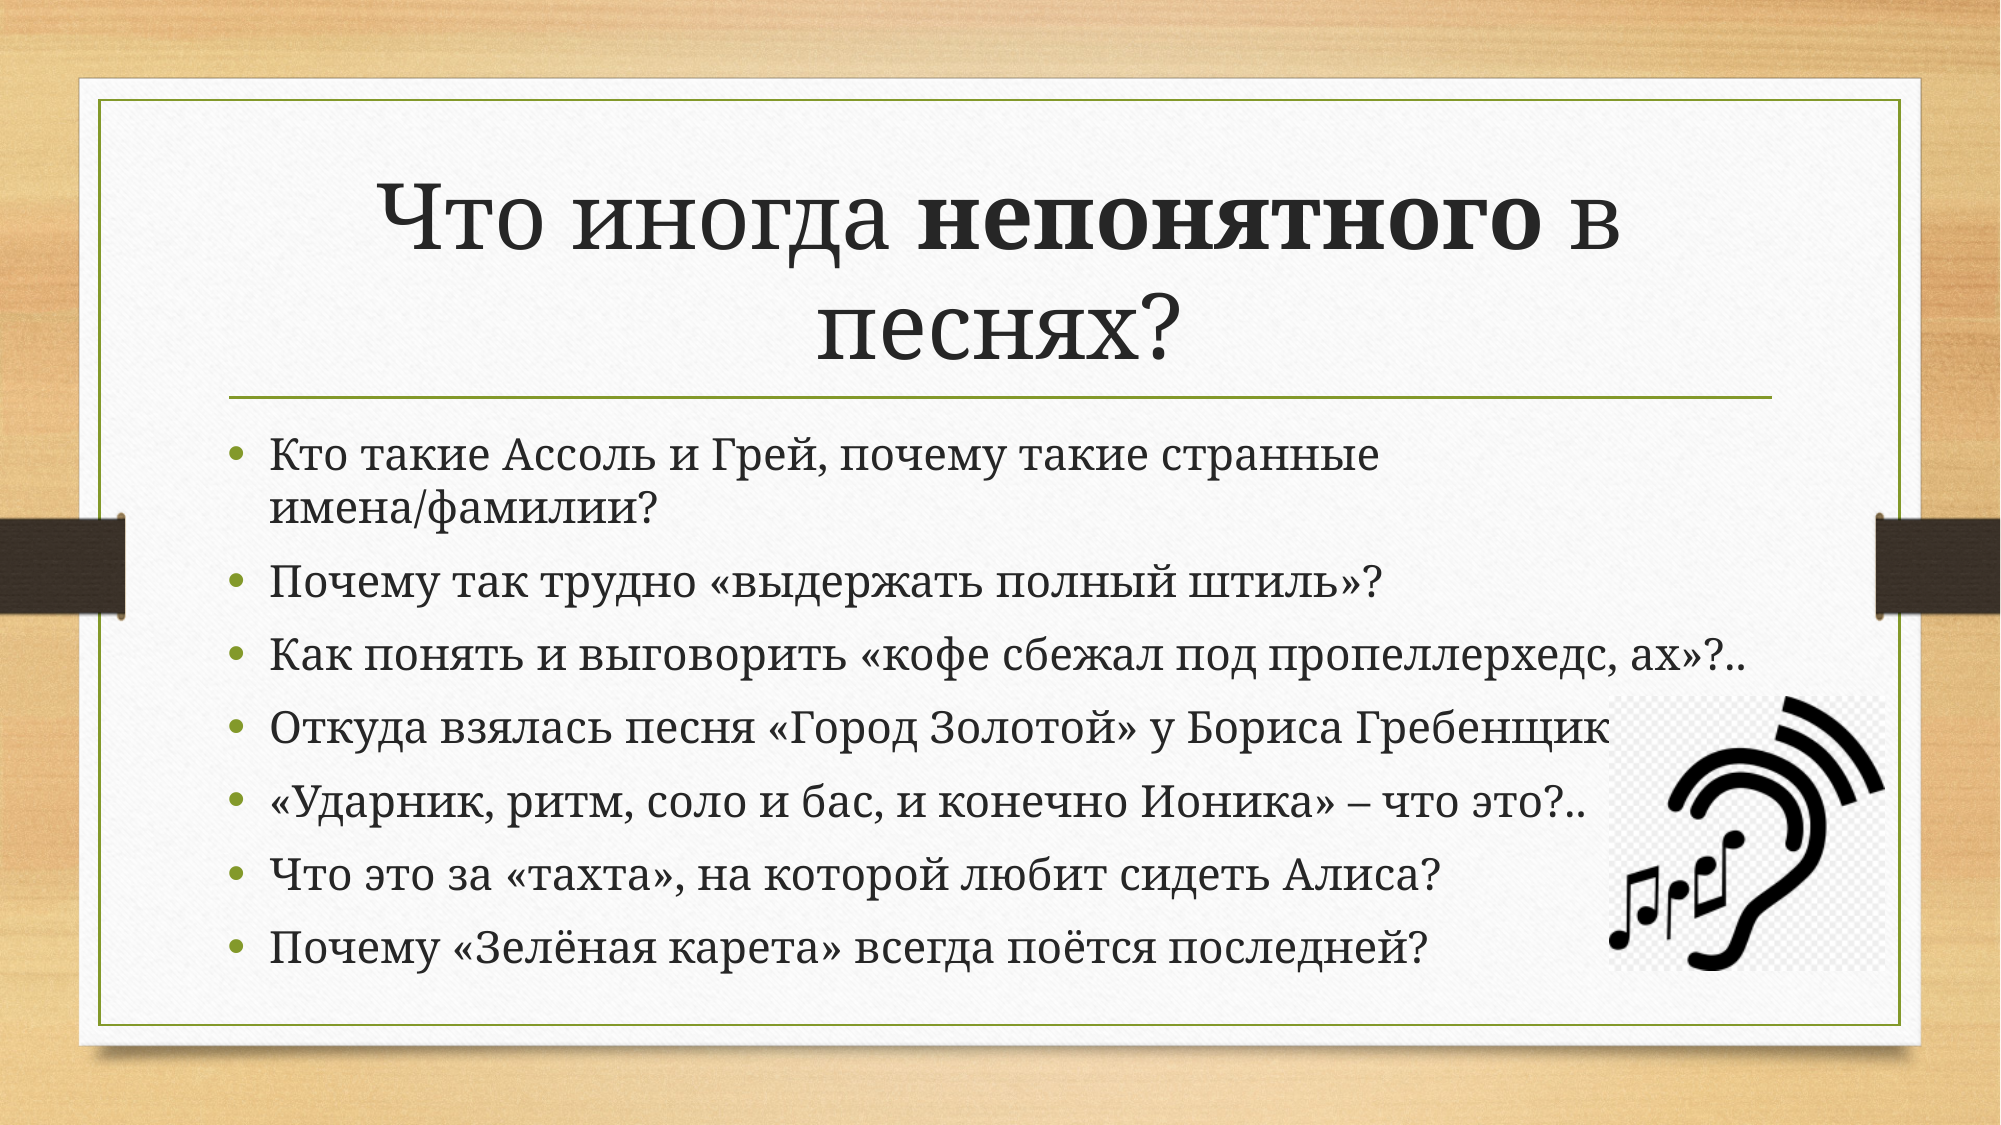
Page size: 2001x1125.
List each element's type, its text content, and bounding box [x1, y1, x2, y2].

picture [0, 0, 2001, 1125]
list Кто такие Ассоль и Грей, почему такие странные имена/фамилии? Почему так трудно «выдержать полный штиль»? Как понять и выговорить «кофе сбежал под пропеллерхедс, ах»?.. Откуда взялась песня «Город Золотой» у Бориса Гребенщикова? «Ударник, ритм, соло и бас, и конечно Ионика» – что это?.. Что это за «тахта», на которой любит сидеть Алиса? Почему «Зелёная карета» всегда поётся последней? [212, 418, 1788, 1017]
title Что иногда непонятного в песнях? [212, 161, 1788, 375]
